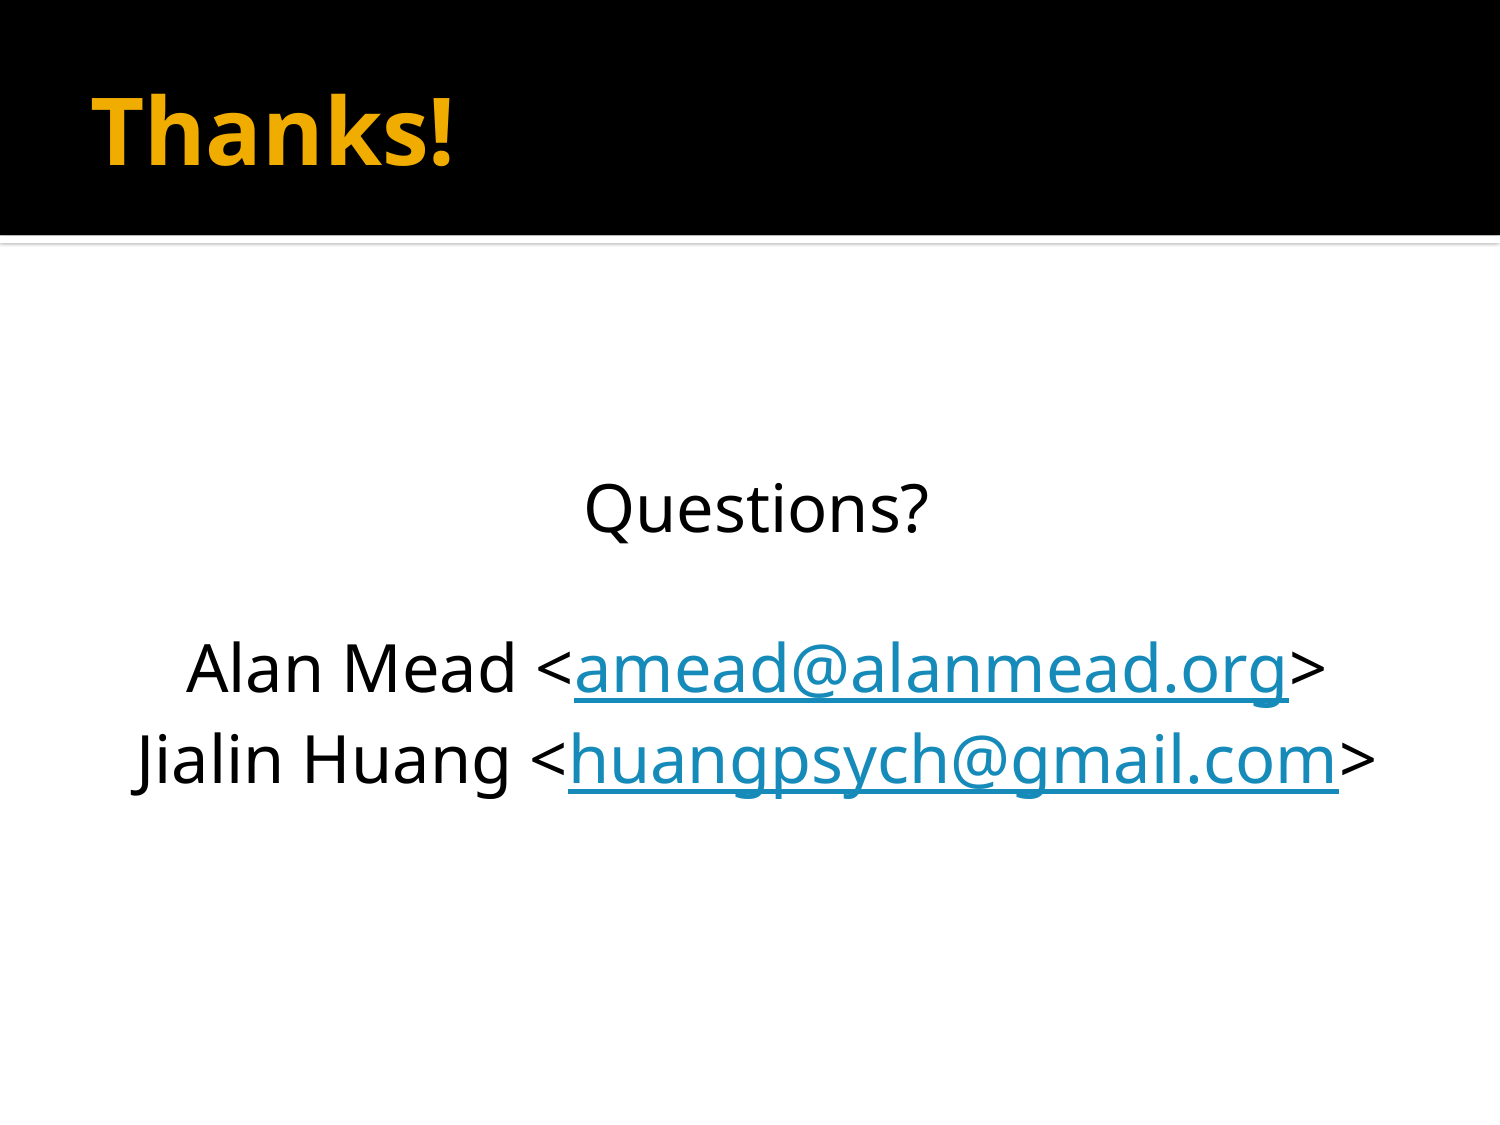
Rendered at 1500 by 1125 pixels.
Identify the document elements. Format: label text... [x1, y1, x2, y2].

list Questions? Alan Mead <amead@alanmead.org> Jialin Huang <huangpsych@gmail.com> [75, 291, 1425, 1050]
title Thanks! [75, 25, 1425, 231]
